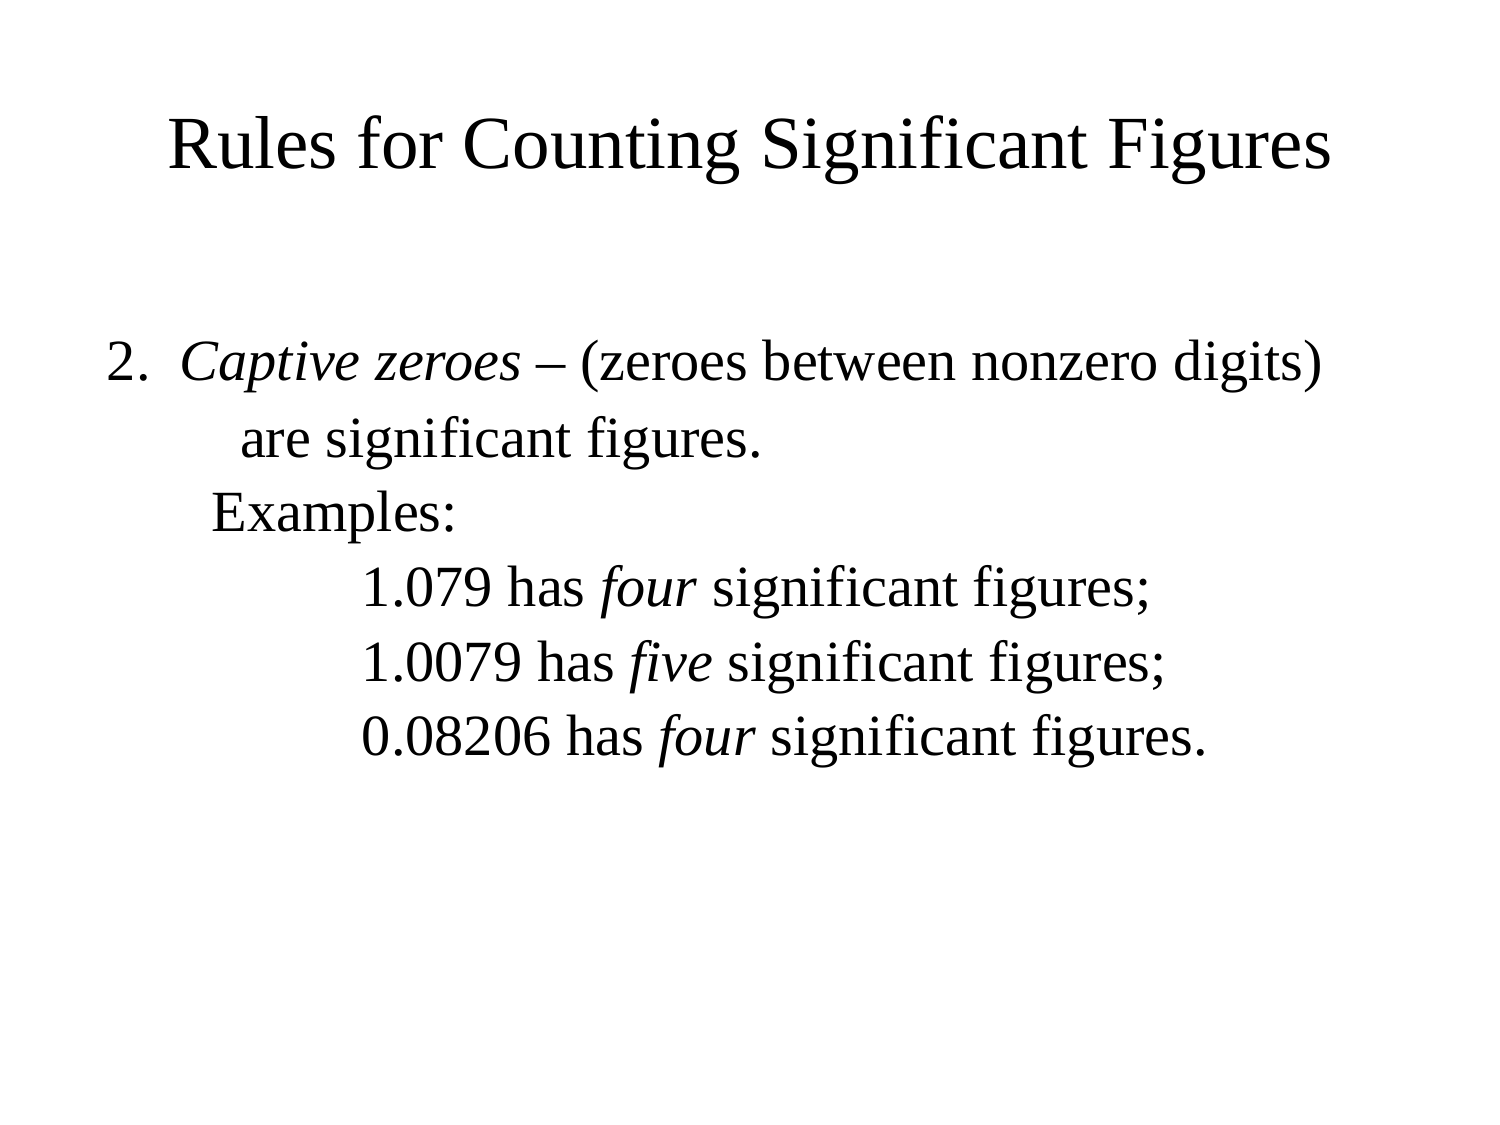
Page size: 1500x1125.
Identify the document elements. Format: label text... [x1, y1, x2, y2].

title Rules for Counting Significant Figures [75, 45, 1425, 233]
list 2. Captive zeroes – (zeroes between nonzero digits) are significant figures. Examples: 1.079 has four significant figures; 1.0079 has five significant figures; 0.08206 has four significant figures. [75, 262, 1425, 1005]
